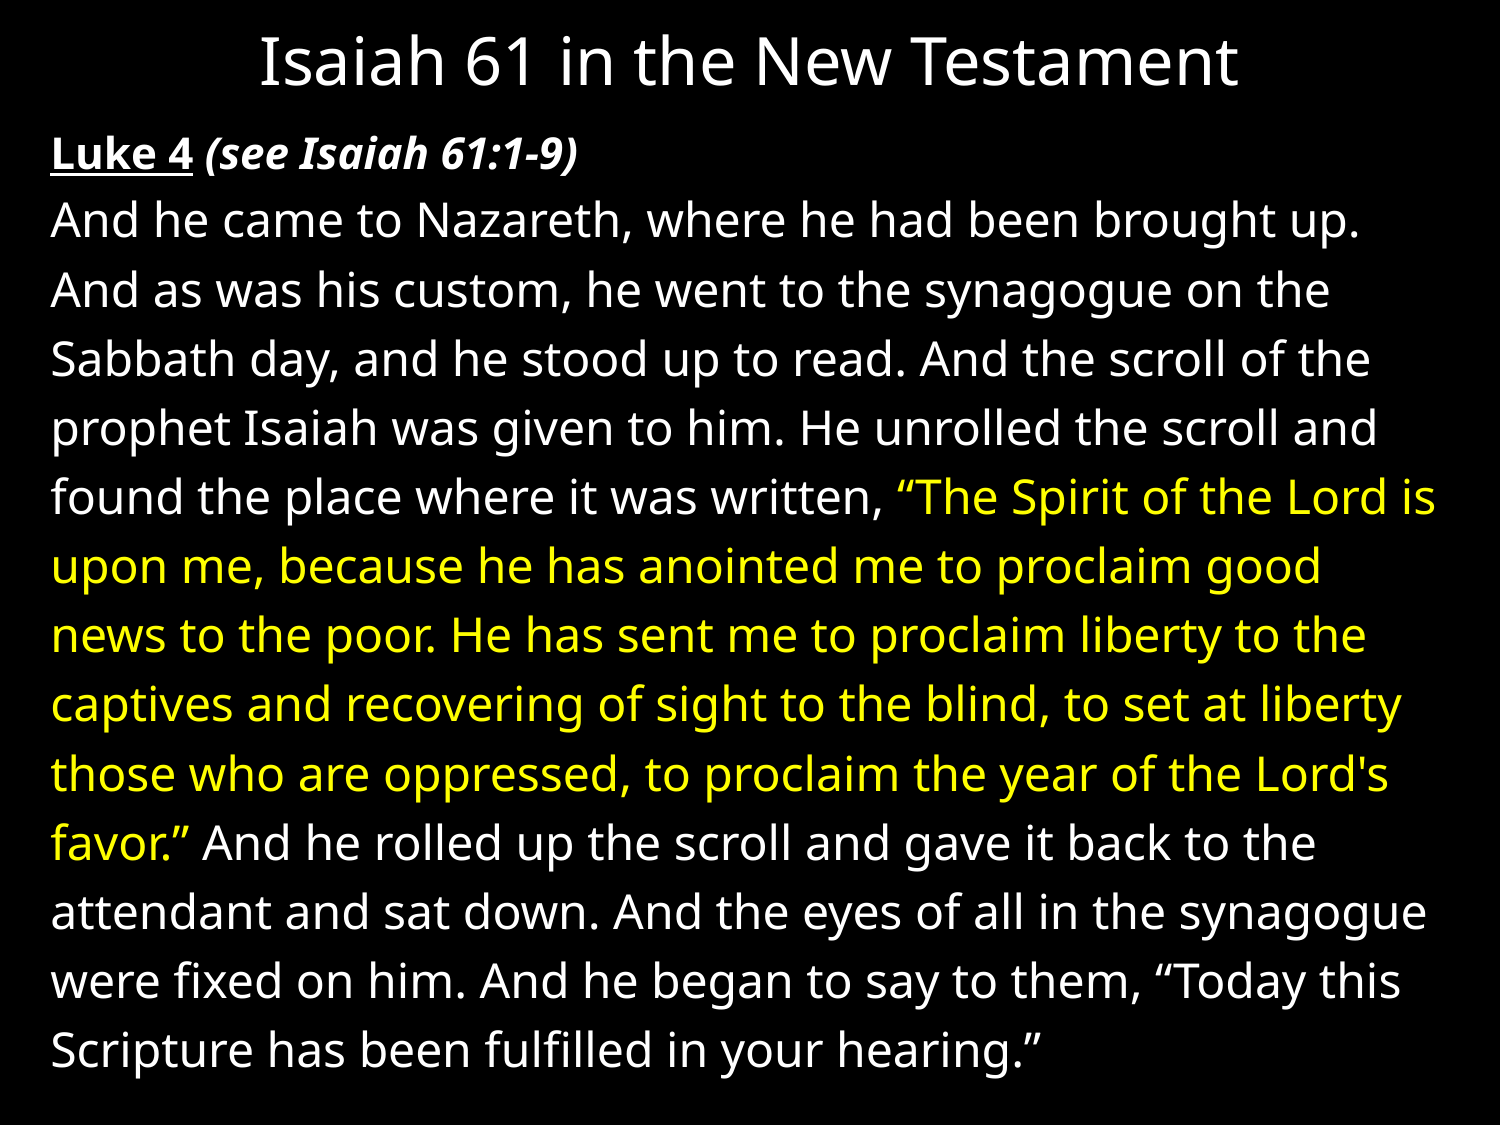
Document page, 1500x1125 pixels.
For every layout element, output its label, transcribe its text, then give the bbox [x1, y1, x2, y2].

title Isaiah 61 in the New Testament [103, 20, 1397, 107]
list Luke 4 (see Isaiah 61:1-9) And he came to Nazareth, where he had been brought up. And as was his custom, he went to the synagogue on the Sabbath day, and he stood up to read. And the scroll of the prophet Isaiah was given to him. He unrolled the scroll and found the place where it was written, “The Spirit of the Lord is upon me, because he has anointed me to proclaim good news to the poor. He has sent me to proclaim liberty to the captives and recovering of sight to the blind, to set at liberty those who are oppressed, to proclaim the year of the Lord's favor.” And he rolled up the scroll and gave it back to the attendant and sat down. And the eyes of all in the synagogue were fixed on him. And he began to say to them, “Today this Scripture has been fulfilled in your hearing.” [35, 107, 1465, 1110]
